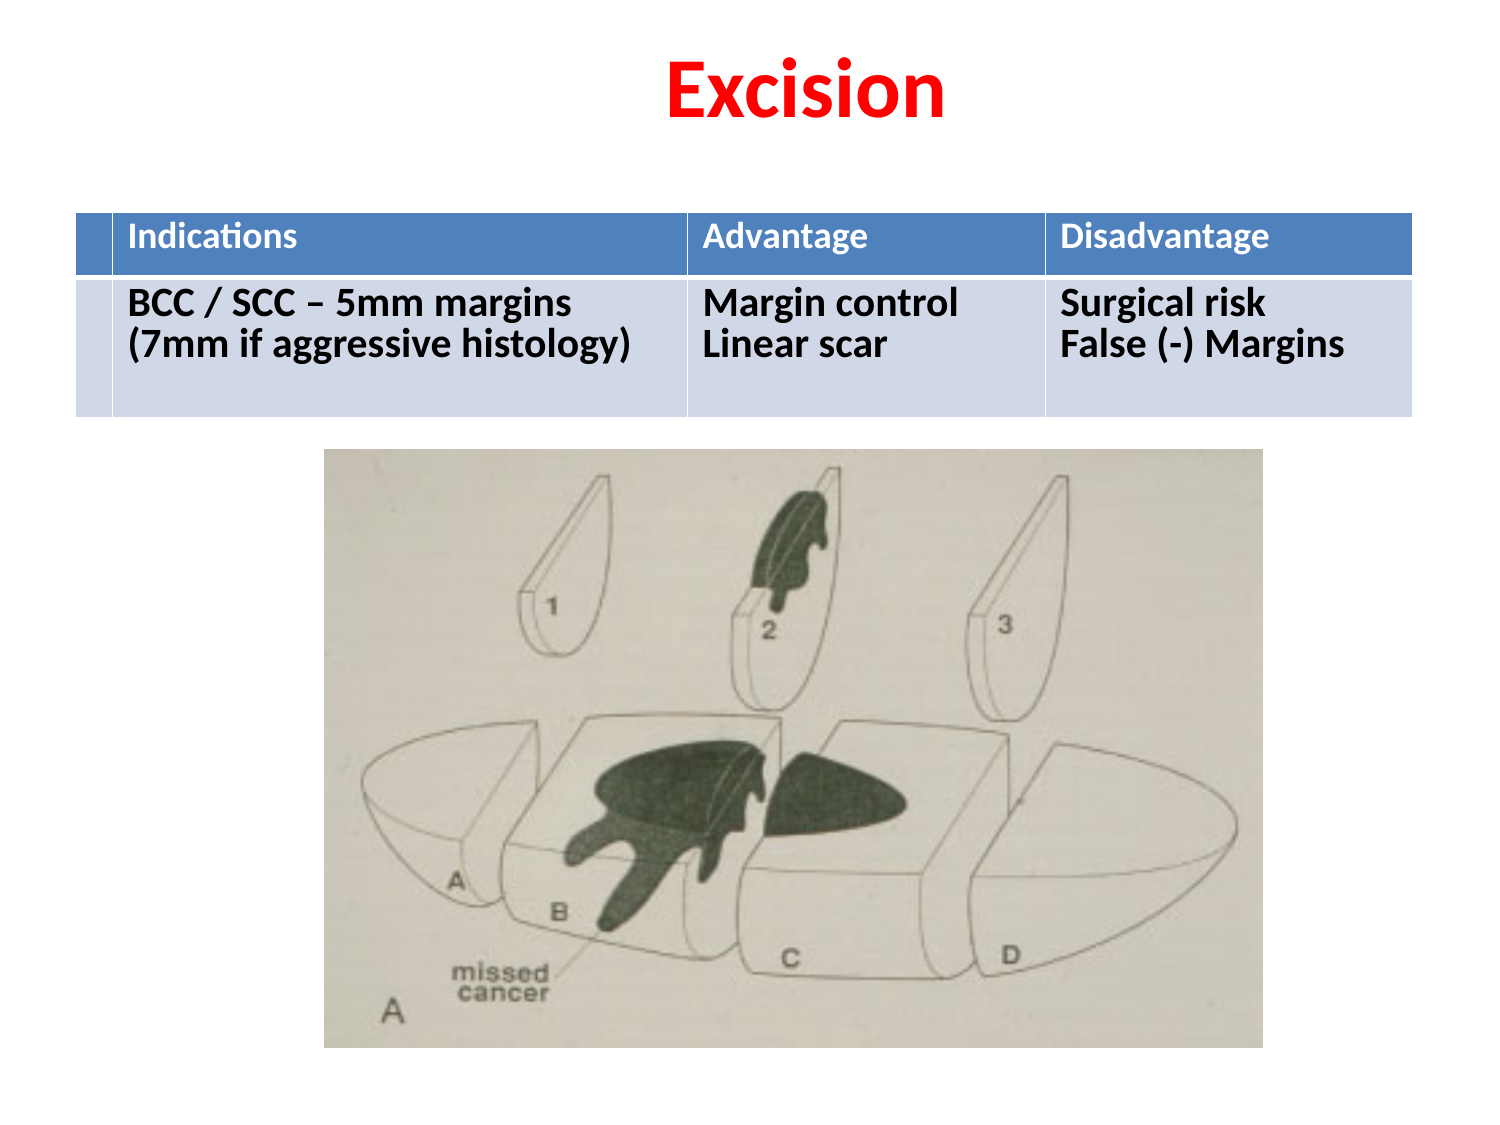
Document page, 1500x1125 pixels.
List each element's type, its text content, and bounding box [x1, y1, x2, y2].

table_cell Margin control Linear scar [688, 280, 1045, 417]
table_cell Surgical risk False (-) Margins [1046, 280, 1412, 417]
table_cell BCC / SCC – 5mm margins (7mm if aggressive histology) [113, 280, 687, 417]
table_header Disadvantage [1046, 213, 1412, 275]
picture [324, 449, 1263, 1048]
table_header Advantage [688, 213, 1045, 275]
table_cell [76, 280, 112, 417]
title Excision [187, 24, 1425, 143]
table_header [76, 213, 112, 275]
table_header Indications [113, 213, 687, 275]
